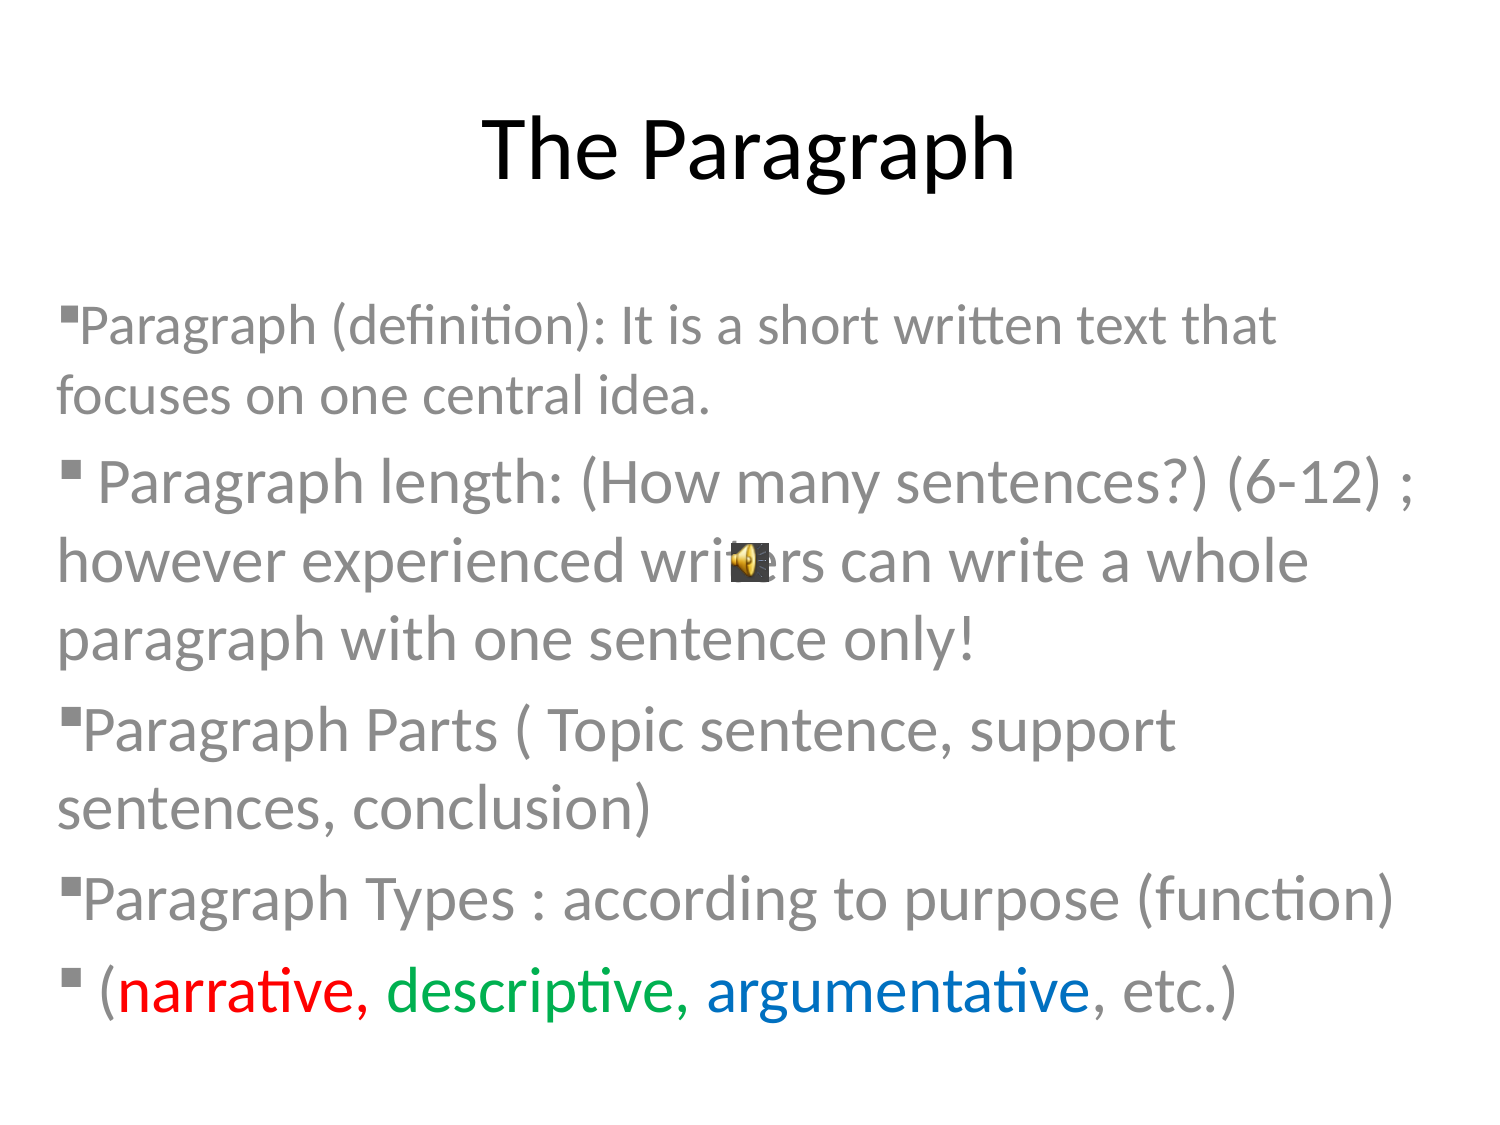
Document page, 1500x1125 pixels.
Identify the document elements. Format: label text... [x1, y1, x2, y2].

subtitle Paragraph (definition): It is a short written text that focuses on one central idea. Paragraph length: (How many sentences?) (6-12) ; however experienced writers can write a whole paragraph with one sentence only! Paragraph Parts ( Topic sentence, support sentences, conclusion) Paragraph Types : according to purpose (function) (narrative, descriptive, argumentative, etc.) [41, 278, 1436, 1083]
title The Paragraph [112, 42, 1388, 244]
picture [729, 542, 771, 583]
